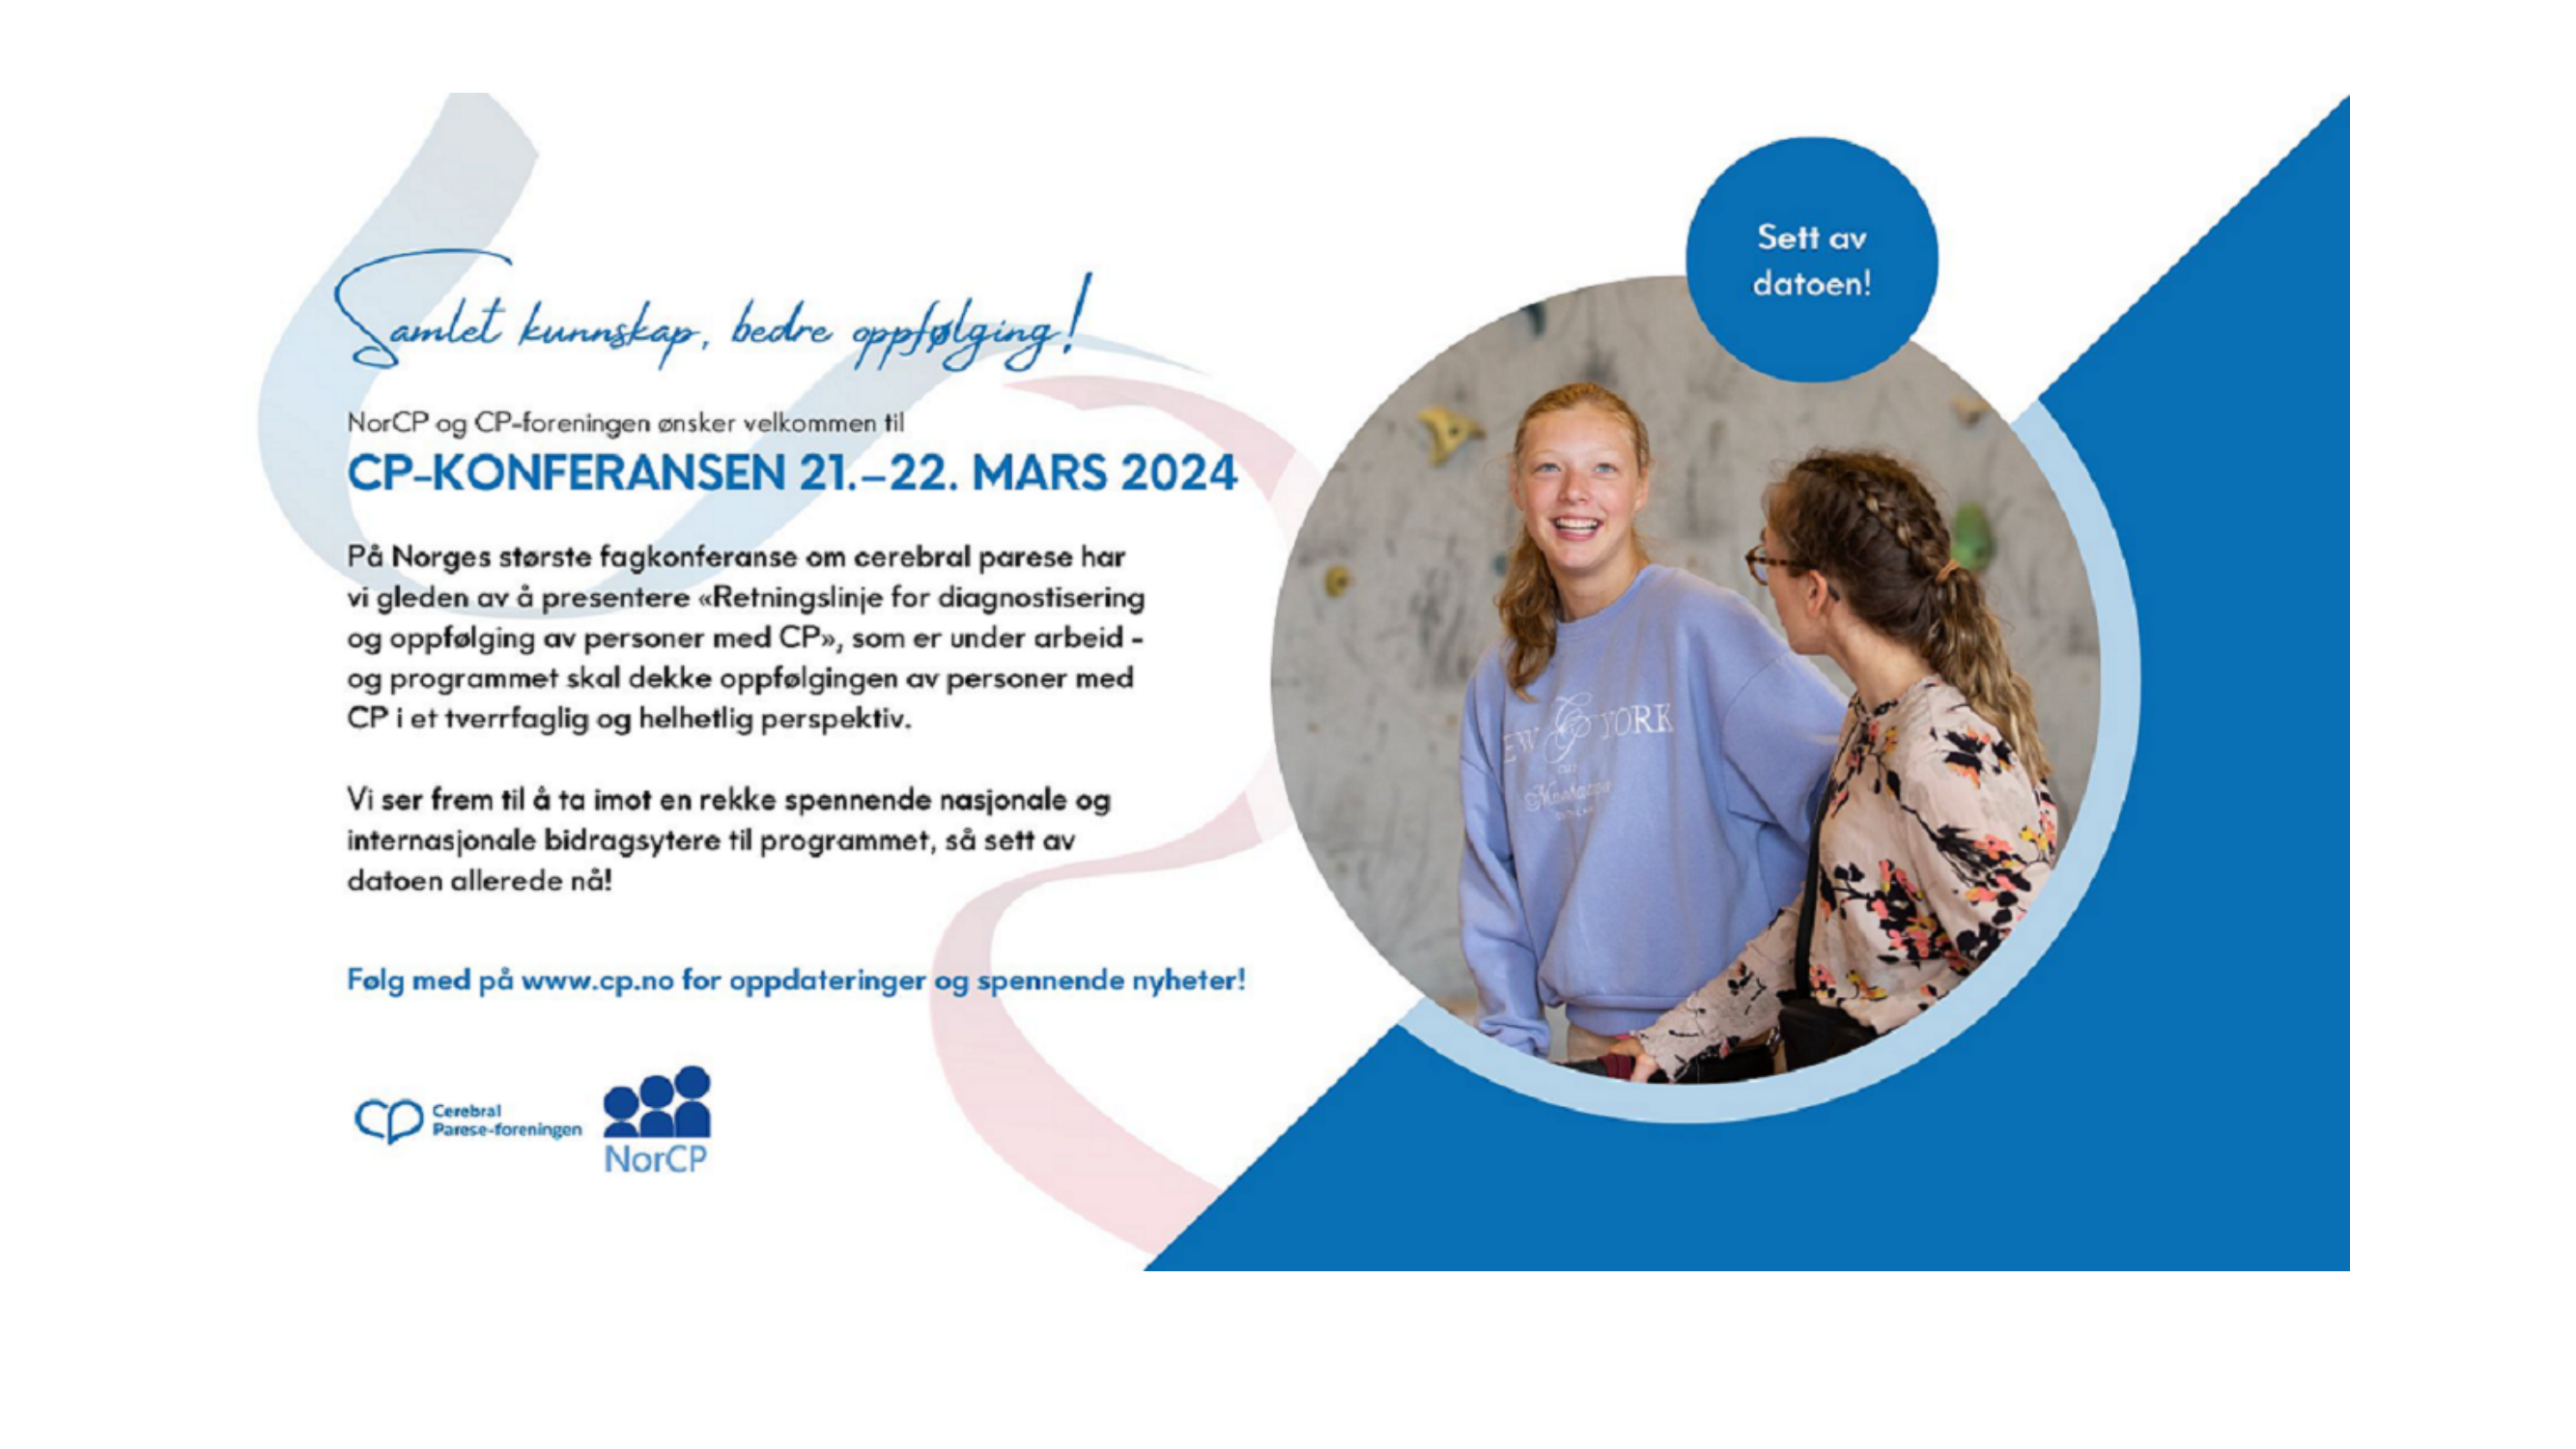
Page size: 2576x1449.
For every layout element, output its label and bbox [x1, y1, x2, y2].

picture [198, 93, 2350, 1271]
